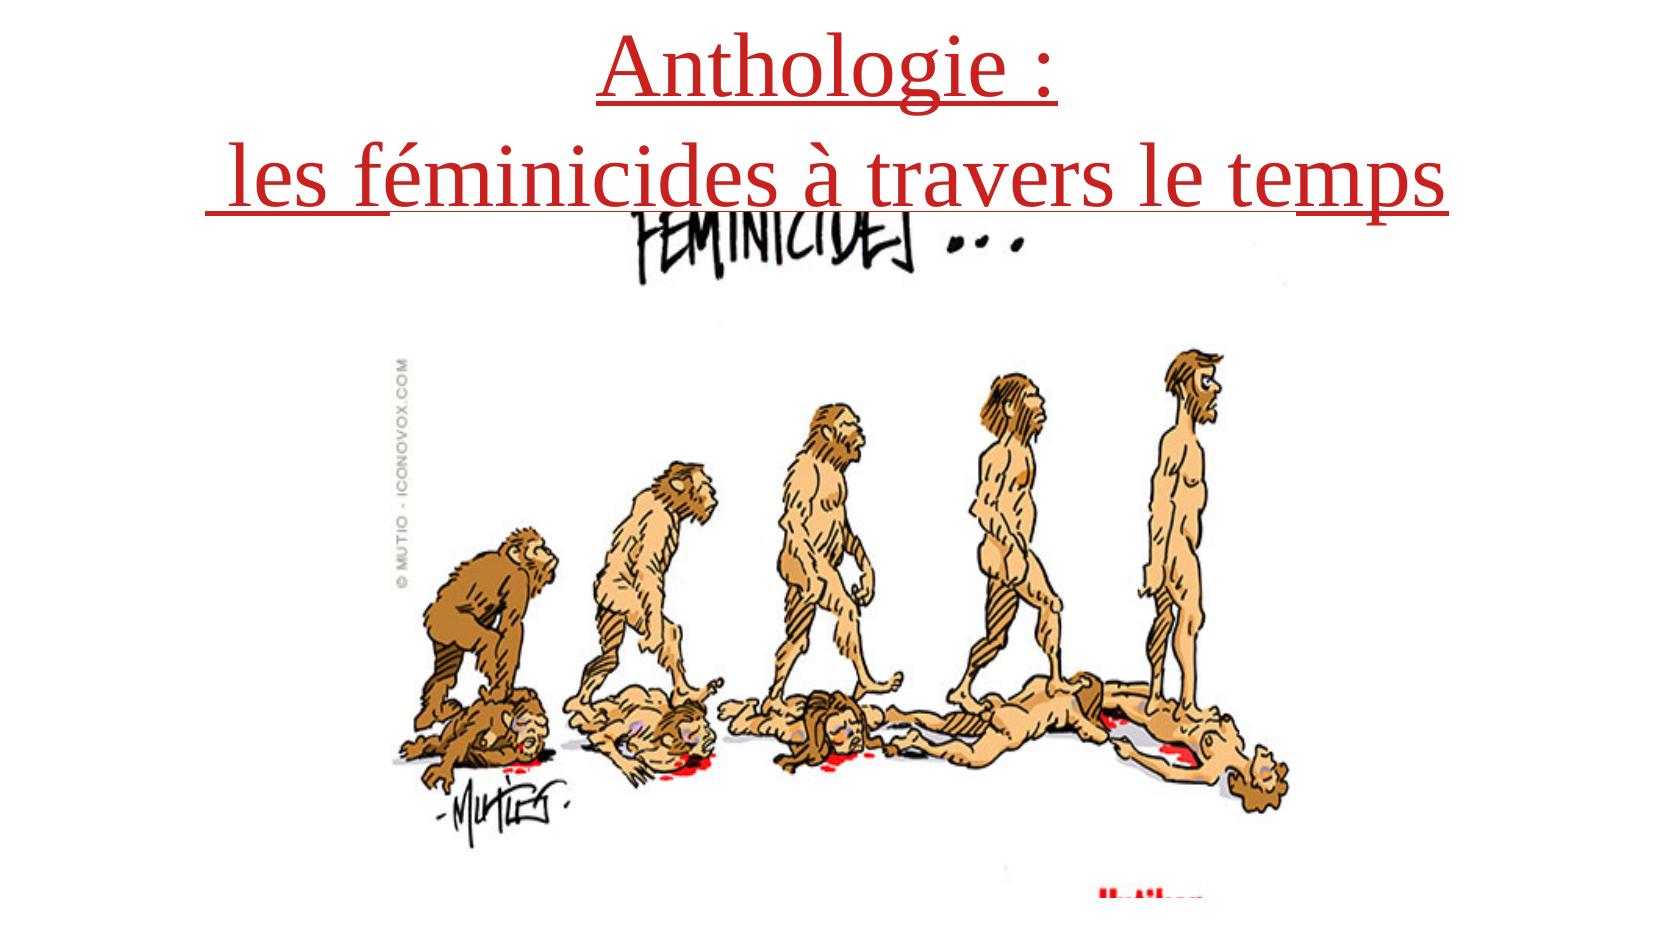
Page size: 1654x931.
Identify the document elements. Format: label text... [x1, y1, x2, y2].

title Anthologie : les féminicides à travers le temps [82, 13, 1571, 217]
picture [389, 212, 1296, 898]
